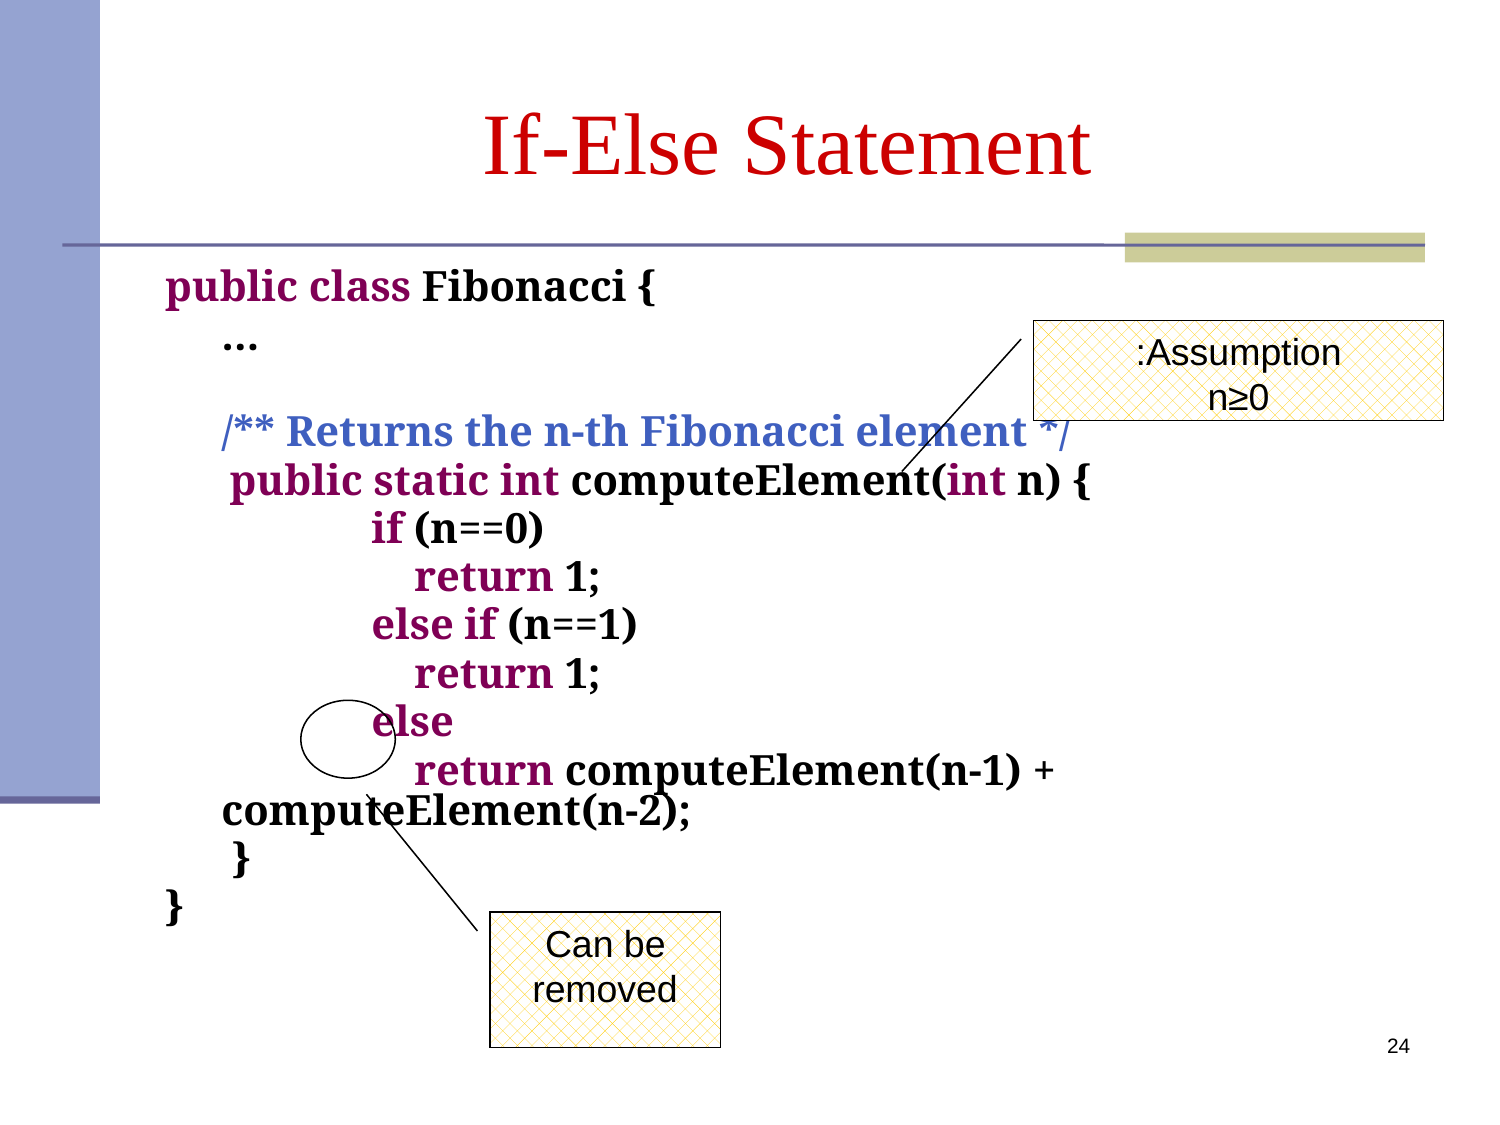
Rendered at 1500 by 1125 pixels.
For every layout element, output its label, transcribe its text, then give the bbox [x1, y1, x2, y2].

text_box Assumption: n≥0 [1033, 320, 1444, 421]
list public class Fibonacci { … /** Returns the n-th Fibonacci element */ public static int computeElement(int n) { if (n==0) return 1; else if (n==1) return 1; else return computeElement(n-1) + computeElement(n-2); } } [149, 262, 1426, 1006]
slide_number 24 [1112, 1024, 1426, 1101]
title If-Else Statement [149, 45, 1426, 234]
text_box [300, 700, 721, 1048]
